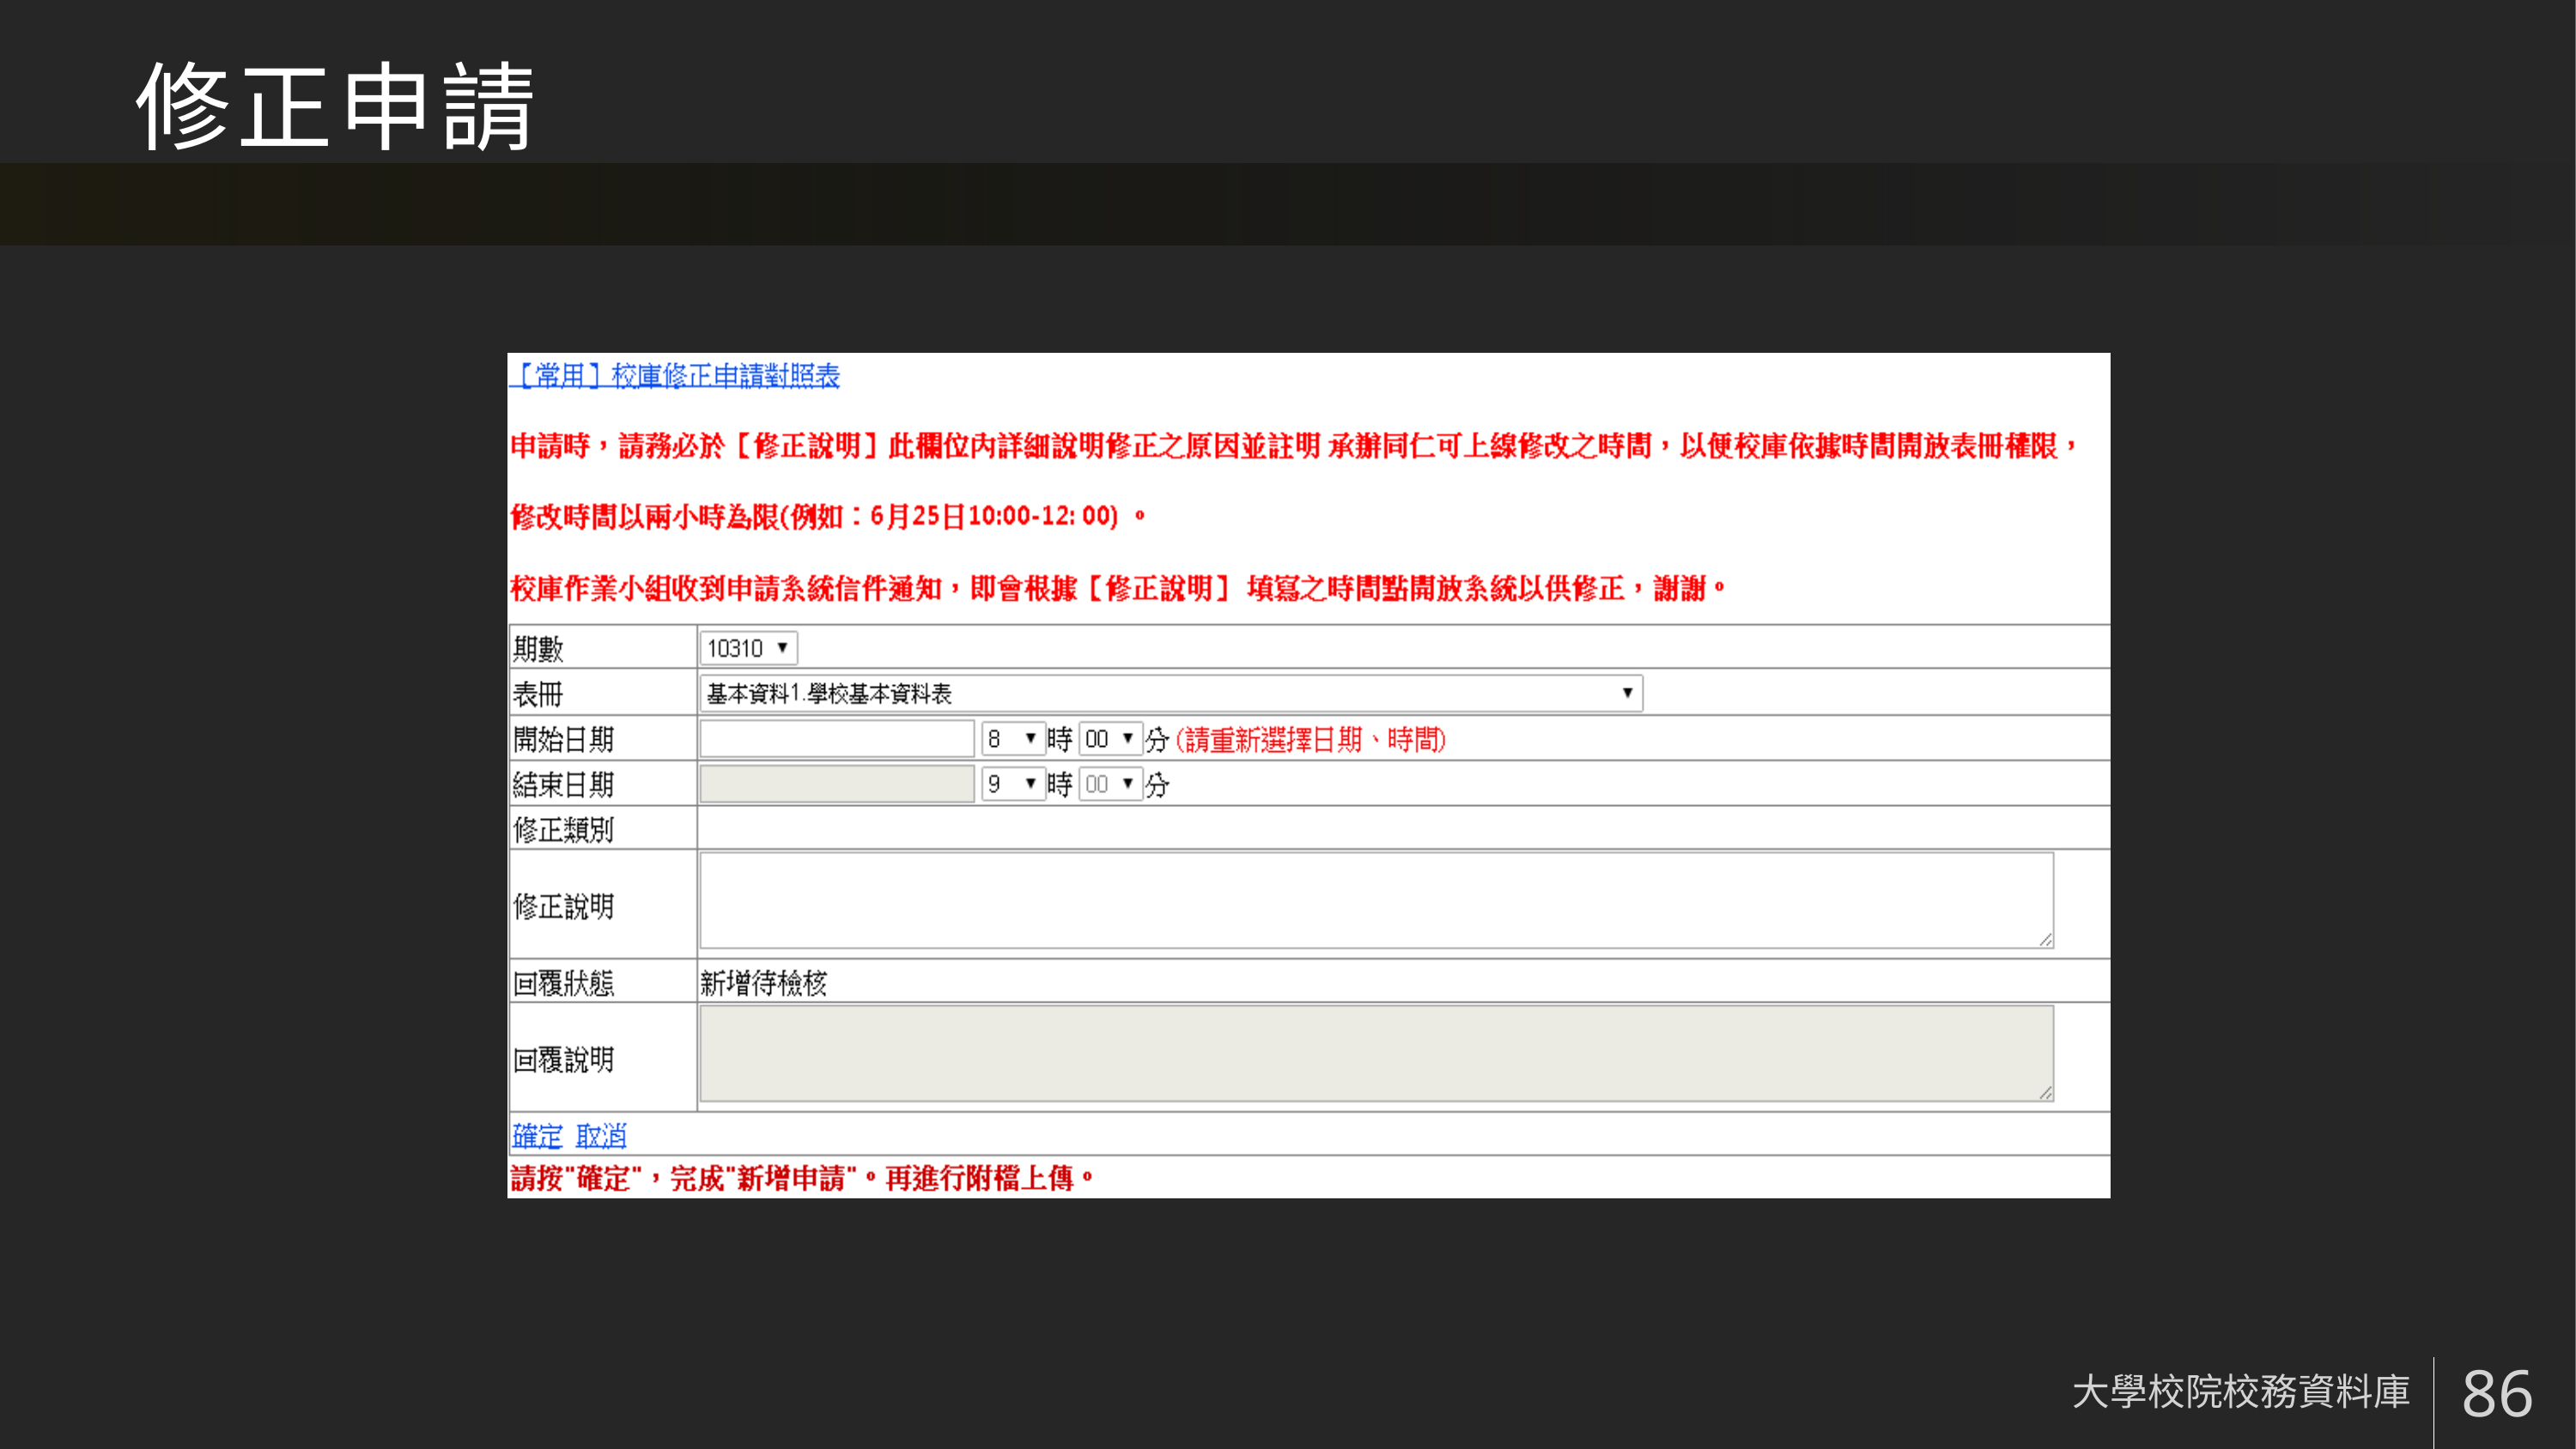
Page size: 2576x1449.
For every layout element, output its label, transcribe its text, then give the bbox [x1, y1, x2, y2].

slide_number 86 [2438, 1357, 2576, 1434]
footer 大學校院校務資料庫 [922, 1356, 2434, 1434]
picture [507, 353, 2111, 1198]
title 修正申請 [111, 0, 2430, 174]
